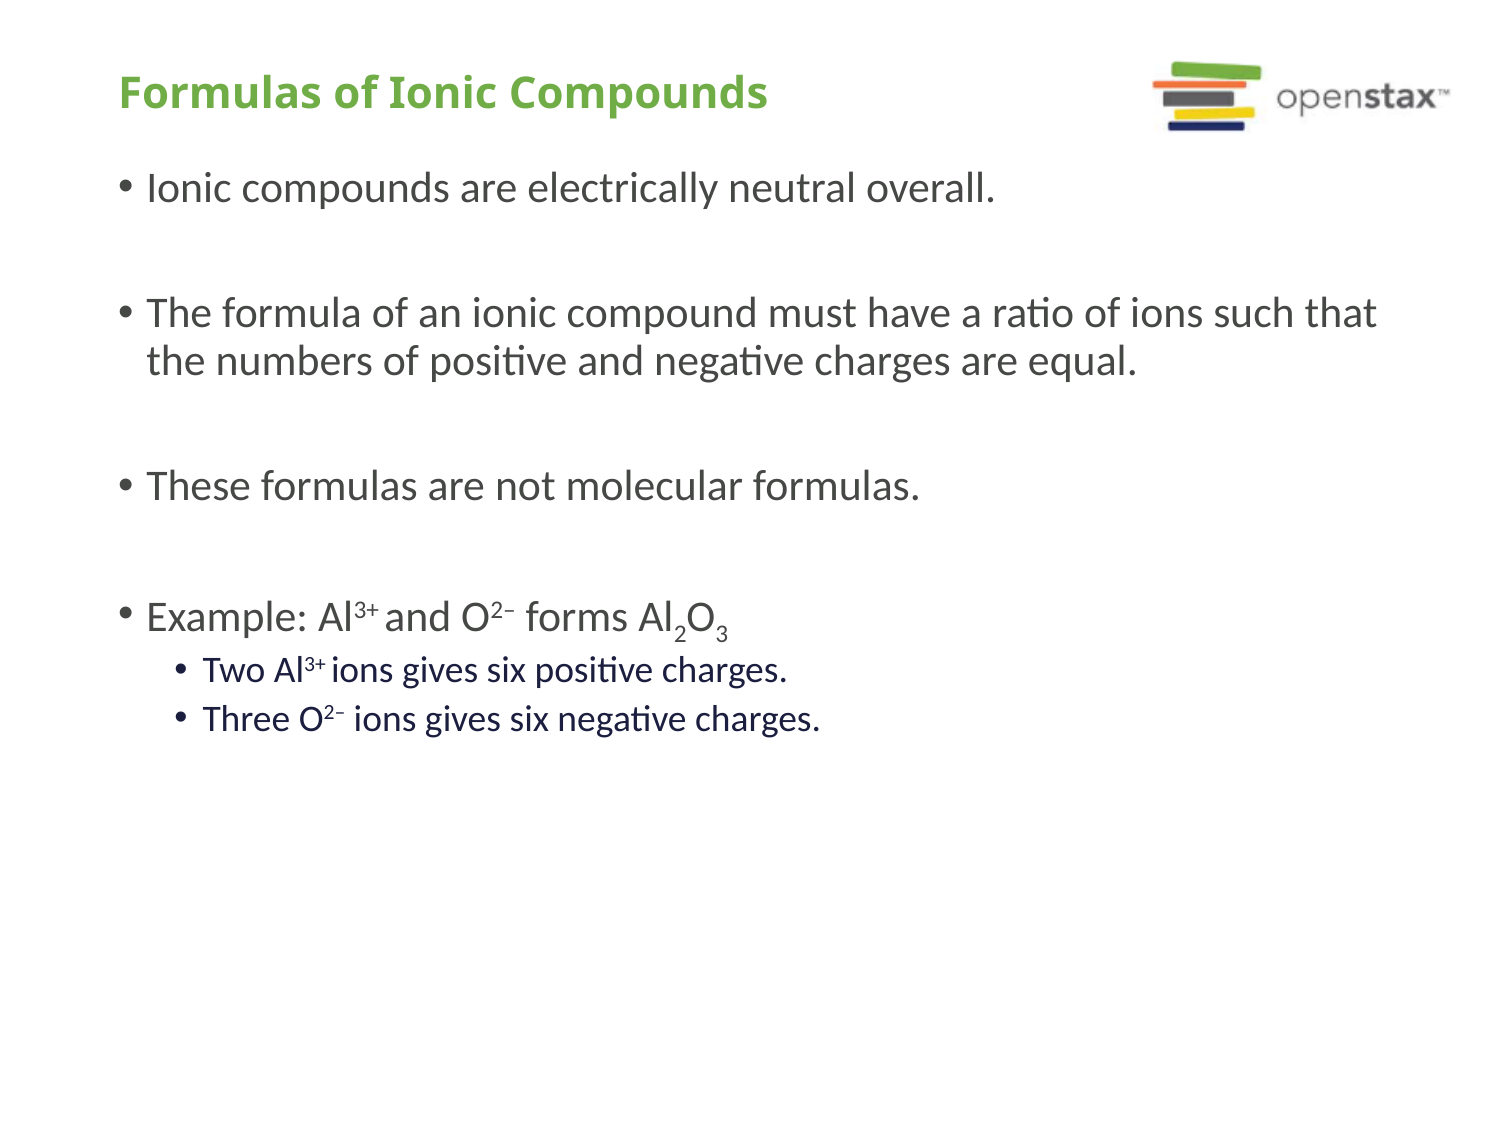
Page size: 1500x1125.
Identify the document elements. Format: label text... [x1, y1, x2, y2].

picture [1151, 59, 1452, 134]
title Formulas of Ionic Compounds [103, 59, 1397, 130]
list Ionic compounds are electrically neutral overall. The formula of an ionic compound must have a ratio of ions such that the numbers of positive and negative charges are equal. These formulas are not molecular formulas. Example: Al3+ and O2– forms Al2O3 Two Al3+ ions gives six positive charges. Three O2– ions gives six negative charges. [103, 156, 1397, 881]
